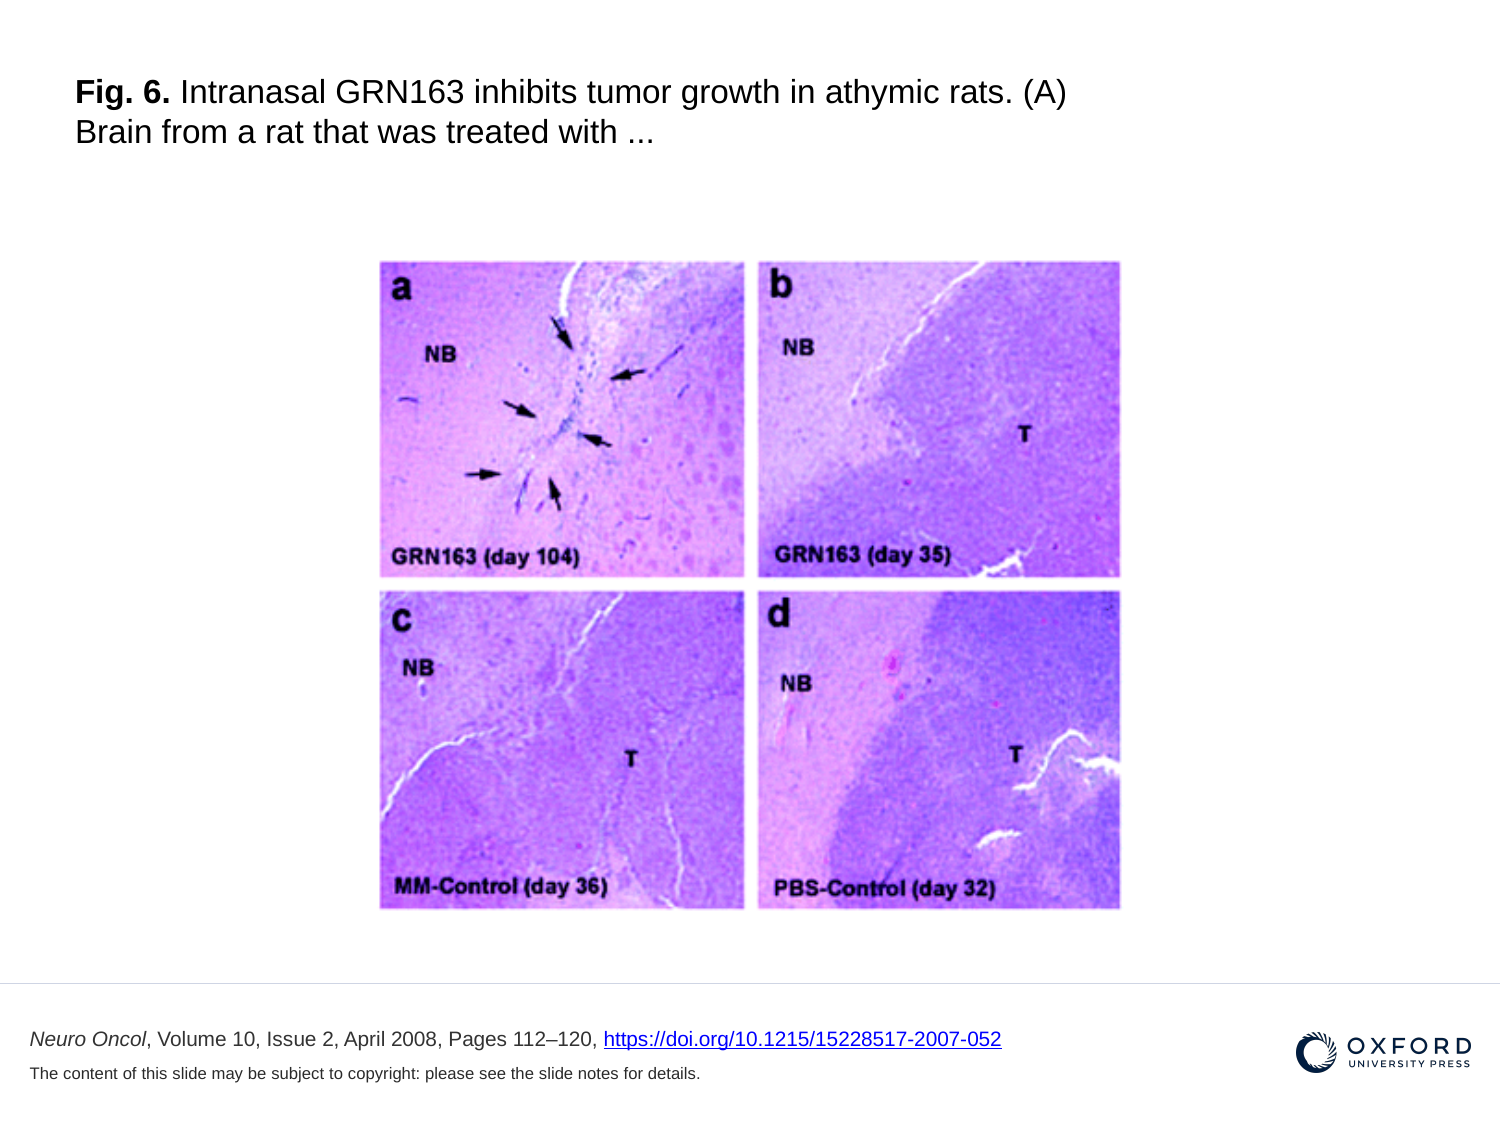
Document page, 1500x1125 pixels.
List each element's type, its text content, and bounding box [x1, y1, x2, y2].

title Fig. 6. Intranasal GRN163 inhibits tumor growth in athymic rats. (A) Brain from a rat that was treated with ... [75, 69, 1078, 171]
picture [343, 224, 1157, 957]
picture [1296, 1032, 1471, 1073]
footer Neuro Oncol, Volume 10, Issue 2, April 2008, Pages 112–120, https://doi.org/10.1215/15228517-2007-052 The content of this slide may be subject to copyright: please see the slide notes for details. [0, 983, 1260, 1125]
